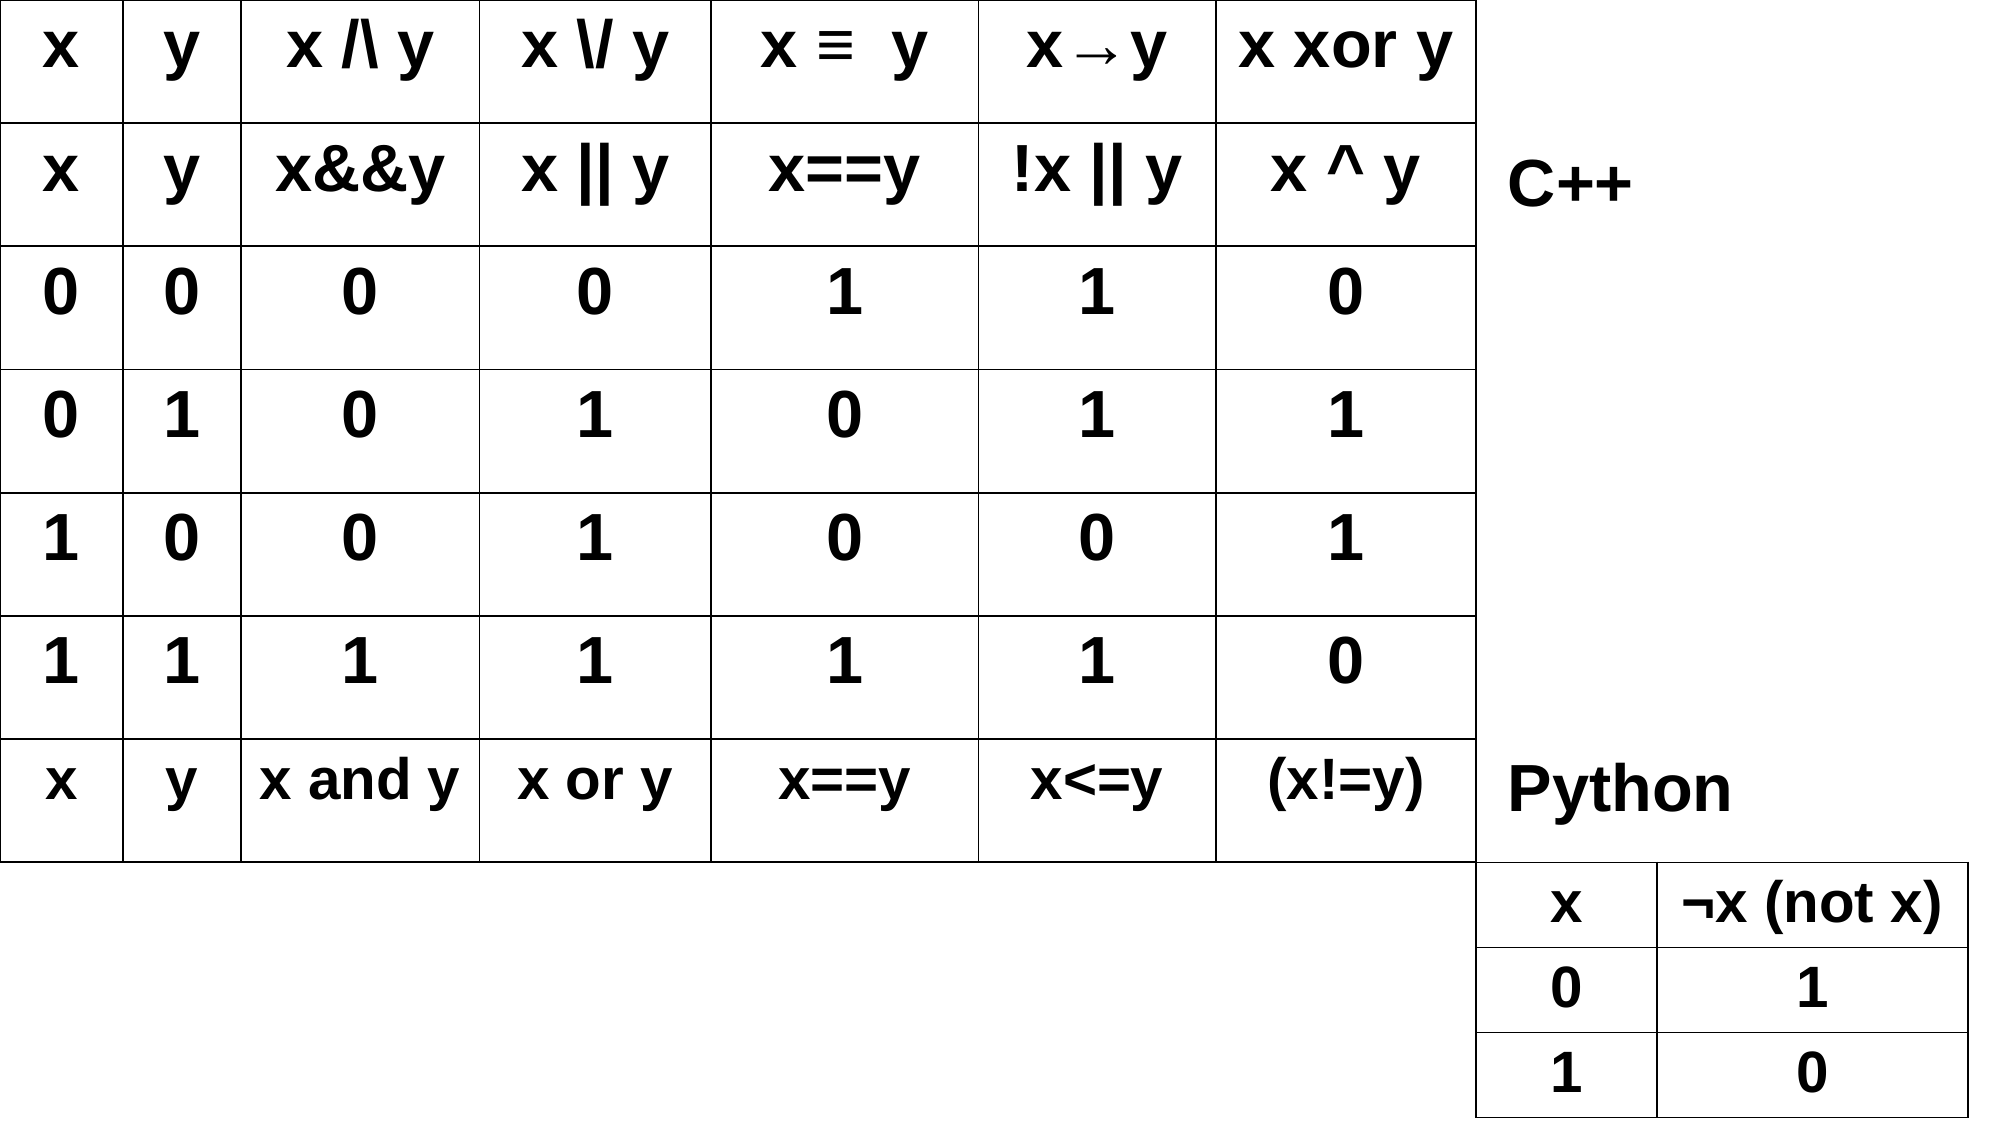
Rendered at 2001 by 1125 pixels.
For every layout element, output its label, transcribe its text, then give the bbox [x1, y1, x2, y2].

table_cell x or y [480, 740, 710, 861]
table_cell 0 [124, 494, 240, 615]
table_cell x&&y [242, 124, 479, 245]
table_header y [124, 1, 240, 122]
table_cell 1 [1217, 370, 1475, 492]
table_header x [1, 1, 122, 122]
table_cell 1 [242, 617, 479, 738]
table_cell 0 [979, 494, 1215, 615]
table_cell 1 [480, 370, 710, 492]
table_cell x==y [712, 124, 978, 245]
text_box C++ [1493, 131, 1704, 227]
table_header x [1477, 863, 1656, 947]
table_cell 0 [712, 494, 978, 615]
table_cell x ^ y [1217, 124, 1475, 245]
table_cell 1 [712, 247, 978, 369]
table_header x /\ y [242, 1, 479, 122]
table_cell 1 [480, 494, 710, 615]
table_cell 0 [124, 247, 240, 369]
table_cell 0 [1, 247, 122, 369]
table_cell x==y [712, 740, 978, 861]
table_cell 0 [1217, 247, 1475, 369]
table_cell 1 [1, 494, 122, 615]
table_cell 1 [979, 247, 1215, 369]
table_cell x and y [242, 740, 479, 861]
table_cell 0 [242, 370, 479, 492]
table_cell x || y [480, 124, 710, 245]
table_cell 1 [979, 370, 1215, 492]
table_cell 0 [242, 494, 479, 615]
table_cell 0 [1477, 948, 1656, 1032]
table_cell 0 [242, 247, 479, 369]
table_cell 0 [712, 370, 978, 492]
table_cell 1 [712, 617, 978, 738]
table_cell 1 [1, 617, 122, 738]
table_cell y [124, 740, 240, 861]
table_cell 1 [124, 617, 240, 738]
table_cell x [1, 740, 122, 861]
table_cell 1 [124, 370, 240, 492]
table_cell 1 [1477, 1033, 1656, 1117]
table_cell 1 [1658, 948, 1967, 1032]
table_cell !x || y [979, 124, 1215, 245]
table_cell 1 [979, 617, 1215, 738]
table_cell 0 [1658, 1033, 1967, 1117]
table_header ¬x (not x) [1658, 863, 1967, 947]
table_cell x [1, 124, 122, 245]
table_cell x<=y [979, 740, 1215, 861]
table_cell y [124, 124, 240, 245]
table_header x \/ y [480, 1, 710, 122]
table_cell (x!=y) [1217, 740, 1475, 861]
table_header x→y [979, 1, 1215, 122]
table_cell 1 [1217, 494, 1475, 615]
table_header x xor y [1217, 1, 1475, 122]
table_cell 0 [1, 370, 122, 492]
table_cell 1 [480, 617, 710, 738]
table_cell 0 [1217, 617, 1475, 738]
table_header x ≡ y [712, 1, 978, 122]
text_box Python [1493, 736, 1774, 832]
table_cell 0 [480, 247, 710, 369]
